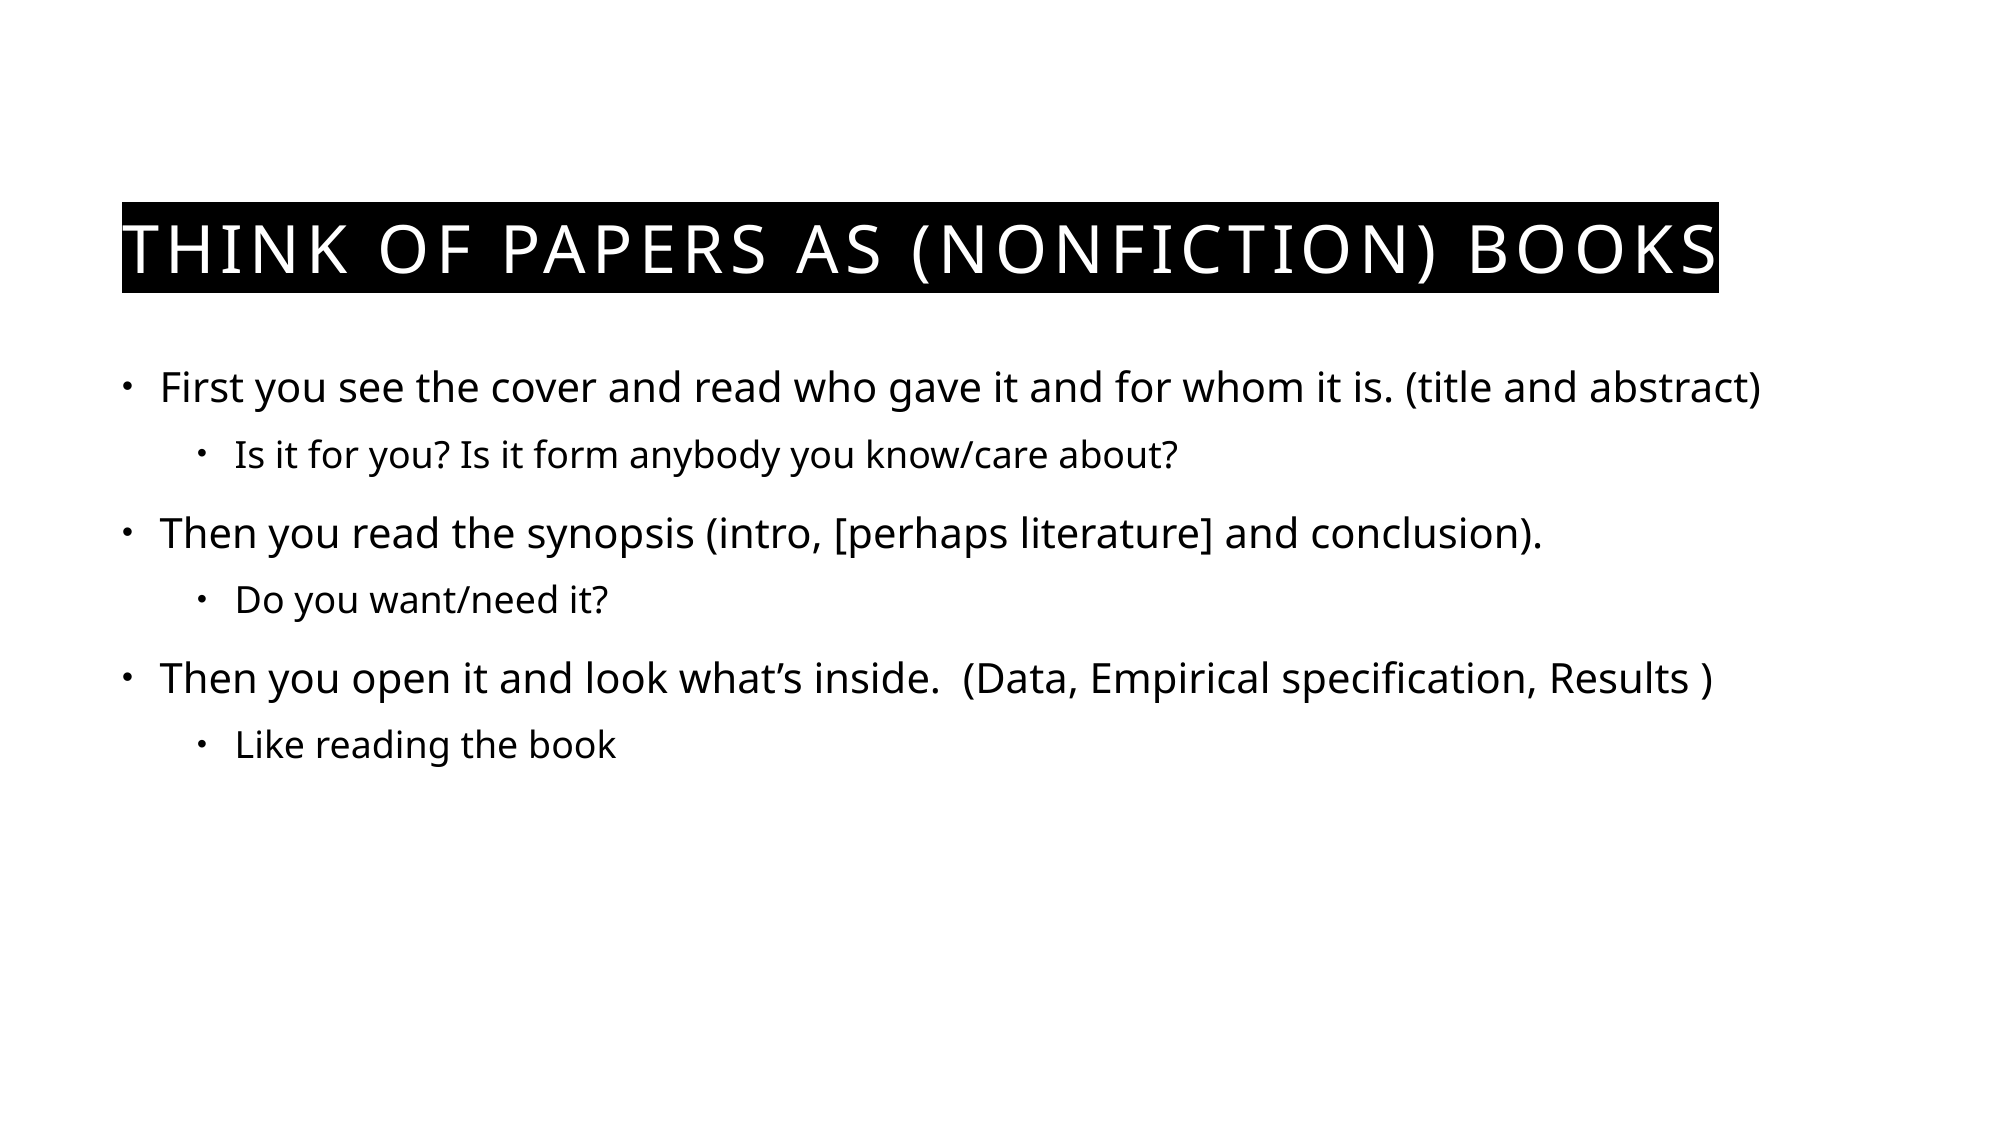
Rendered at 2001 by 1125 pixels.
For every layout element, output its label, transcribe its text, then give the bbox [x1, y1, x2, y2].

list First you see the cover and read who gave it and for whom it is. (title and abstract) Is it for you? Is it form anybody you know/care about? Then you read the synopsis (intro, [perhaps literature] and conclusion). Do you want/need it? Then you open it and look what’s inside. (Data, Empirical specification, Results ) Like reading the book [107, 343, 1850, 975]
title THINK of papers as (nonfiction) Books [107, 106, 1850, 295]
